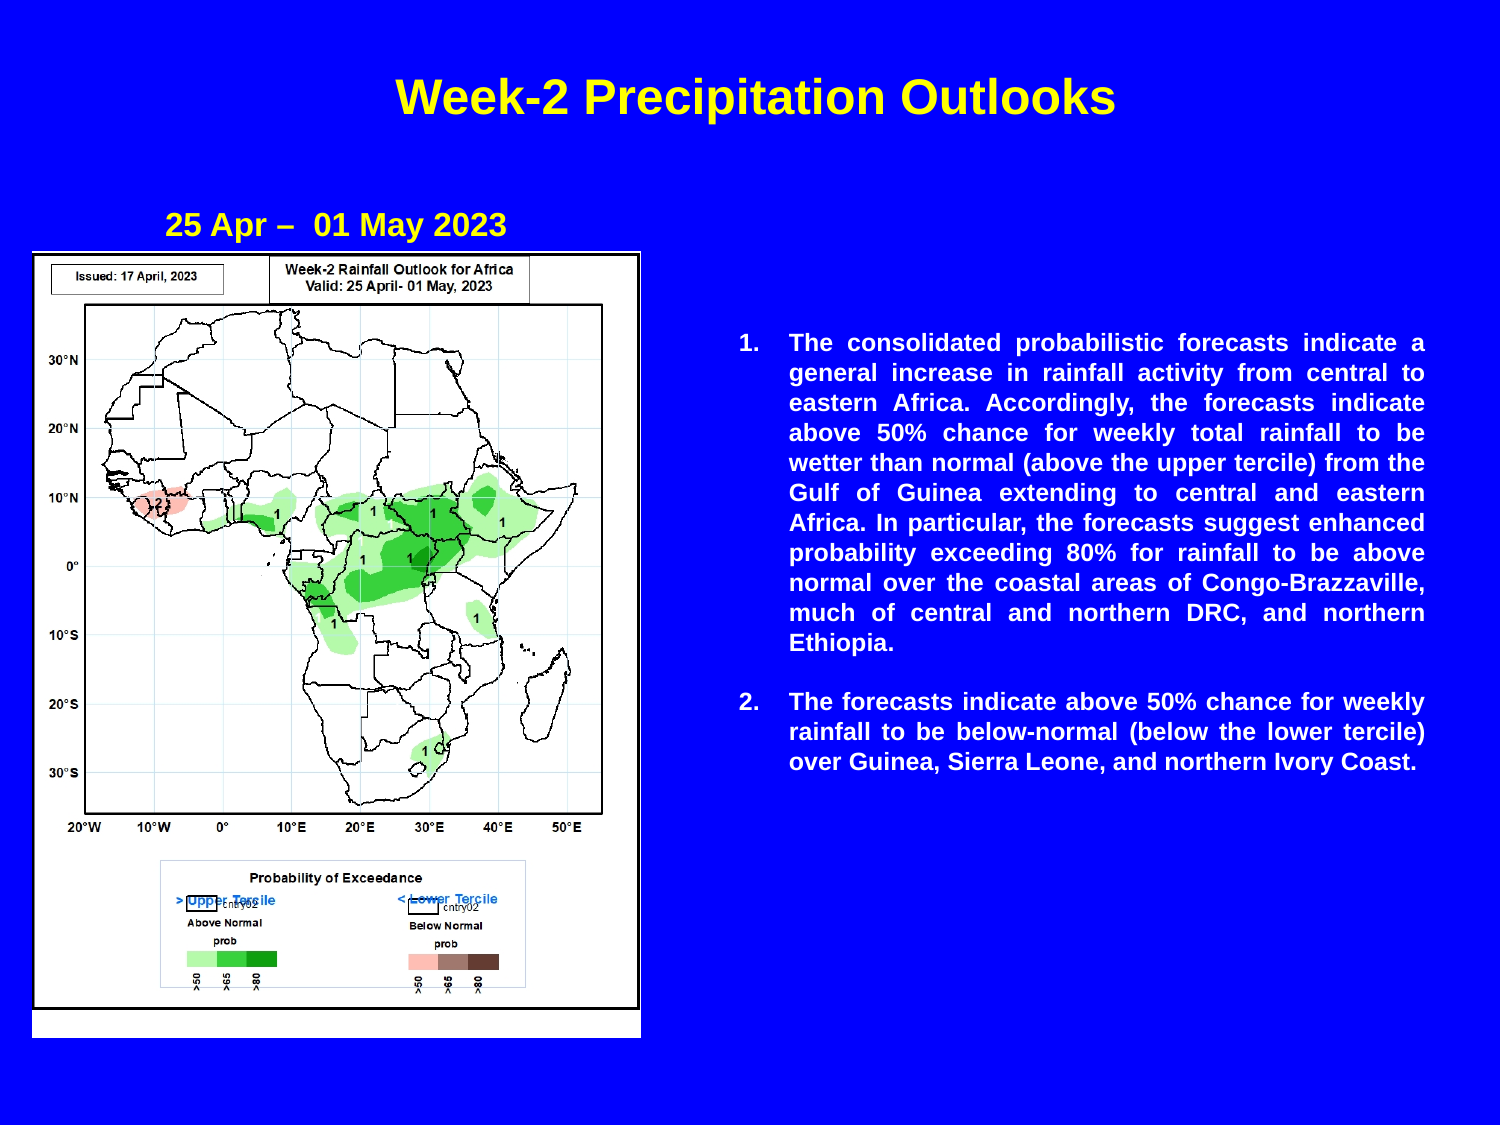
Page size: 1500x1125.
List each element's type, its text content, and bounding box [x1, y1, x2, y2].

text_box The consolidated probabilistic forecasts indicate a general increase in rainfall activity from central to eastern Africa. Accordingly, the forecasts indicate above 50% chance for weekly total rainfall to be wetter than normal (above the upper tercile) from the Gulf of Guinea extending to central and eastern Africa. In particular, the forecasts suggest enhanced probability exceeding 80% for rainfall to be above normal over the coastal areas of Congo-Brazzaville, much of central and northern DRC, and northern Ethiopia. The forecasts indicate above 50% chance for weekly rainfall to be below-normal (below the lower tercile) over Guinea, Sierra Leone, and northern Ivory Coast. [698, 289, 1442, 938]
text_box Week-2 Precipitation Outlooks [124, 49, 1388, 200]
text_box 25 Apr – 01 May 2023 [55, 195, 618, 249]
picture [32, 251, 641, 1039]
